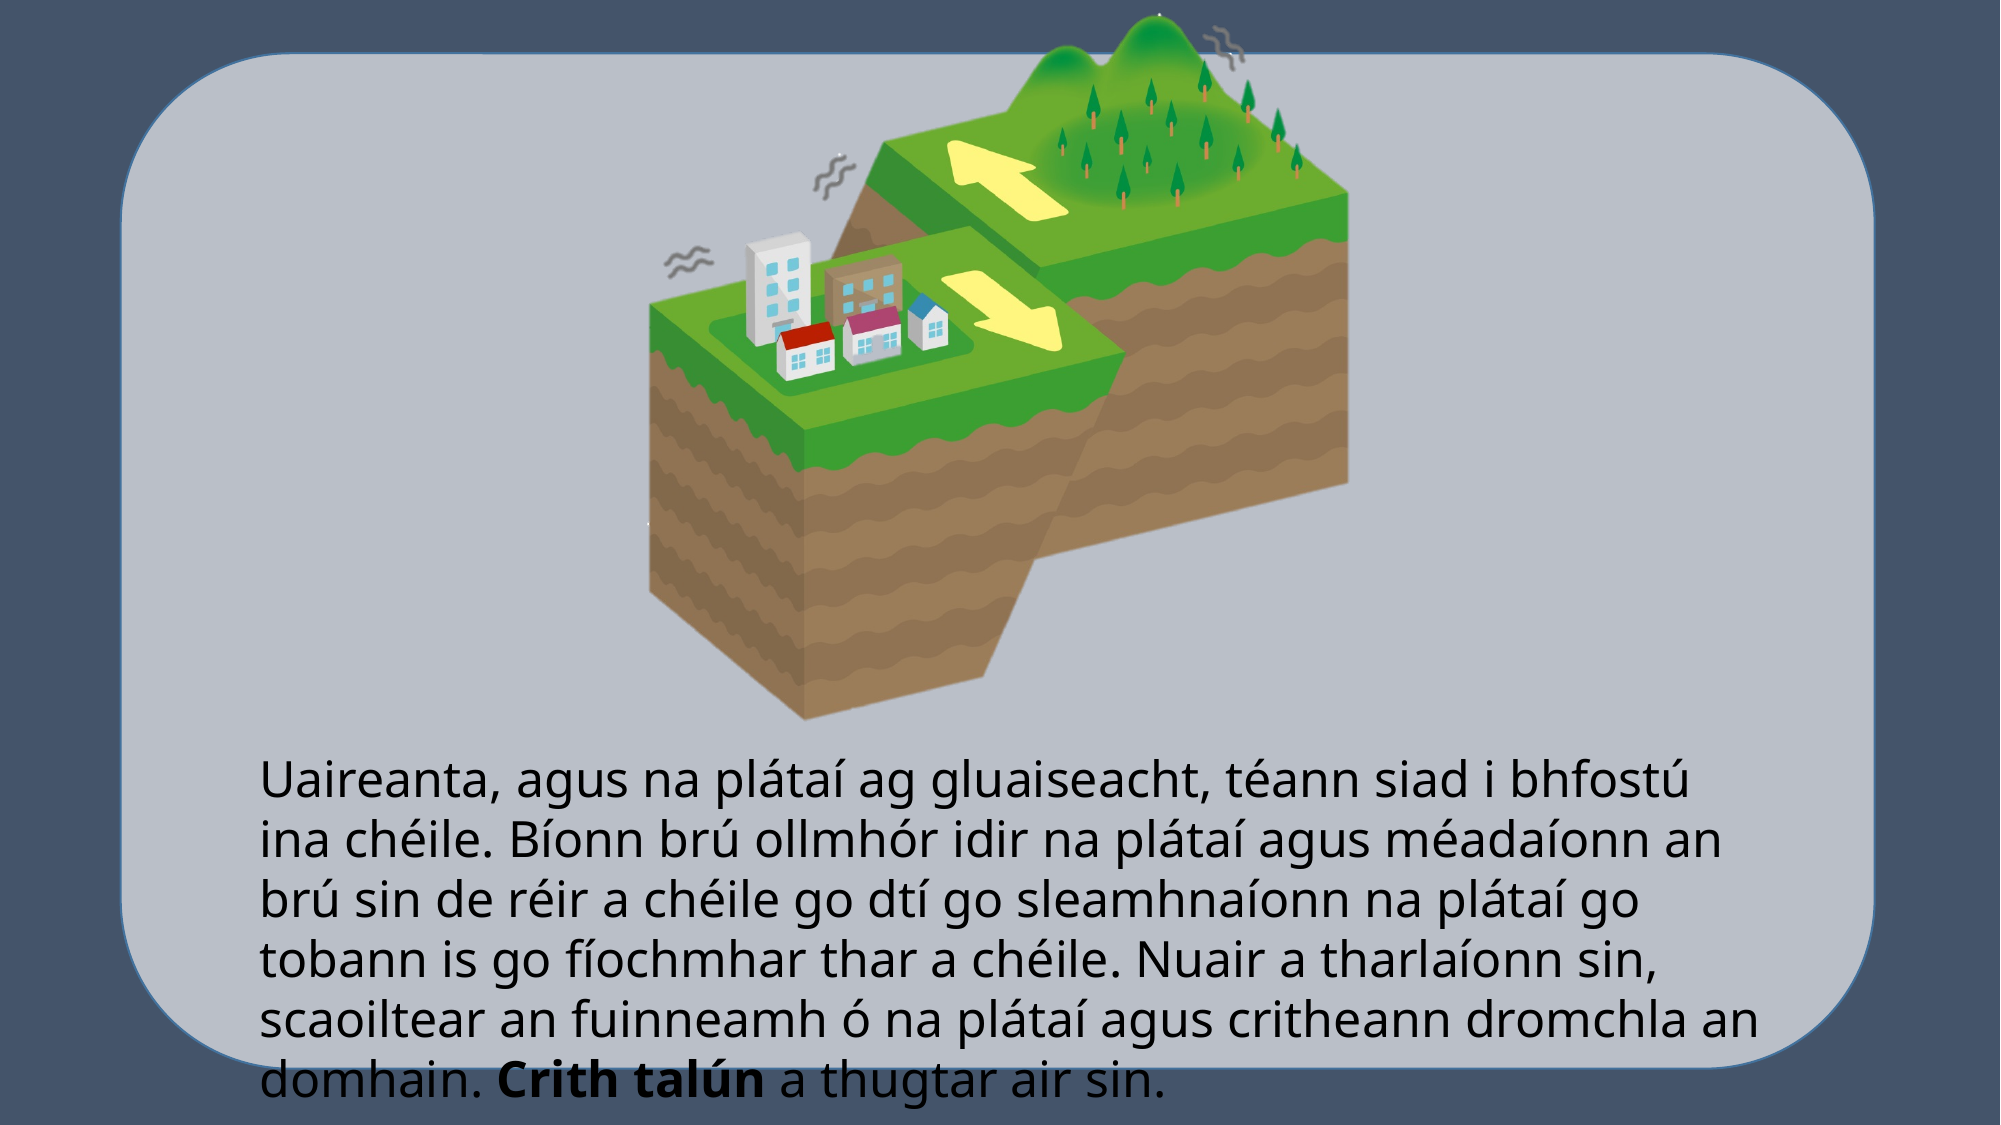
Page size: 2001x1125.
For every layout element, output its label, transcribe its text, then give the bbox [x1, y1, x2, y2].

text_box [119, 52, 574, 1064]
text_box [1423, 52, 1876, 1051]
picture [574, 0, 1423, 764]
text_box Uaireanta, agus na plátaí ag gluaiseacht, téann siad i bhfostú ina chéile. Bíonn brú ollmhór idir na plátaí agus méadaíonn an brú sin de réir a chéile go dtí go sleamhnaíonn na plátaí go tobann is go fíochmhar thar a chéile. Nuair a tharlaíonn sin, scaoiltear an fuinneamh ó na plátaí agus critheann dromchla an domhain. Crith talún a thugtar air sin. [244, 740, 1784, 1115]
